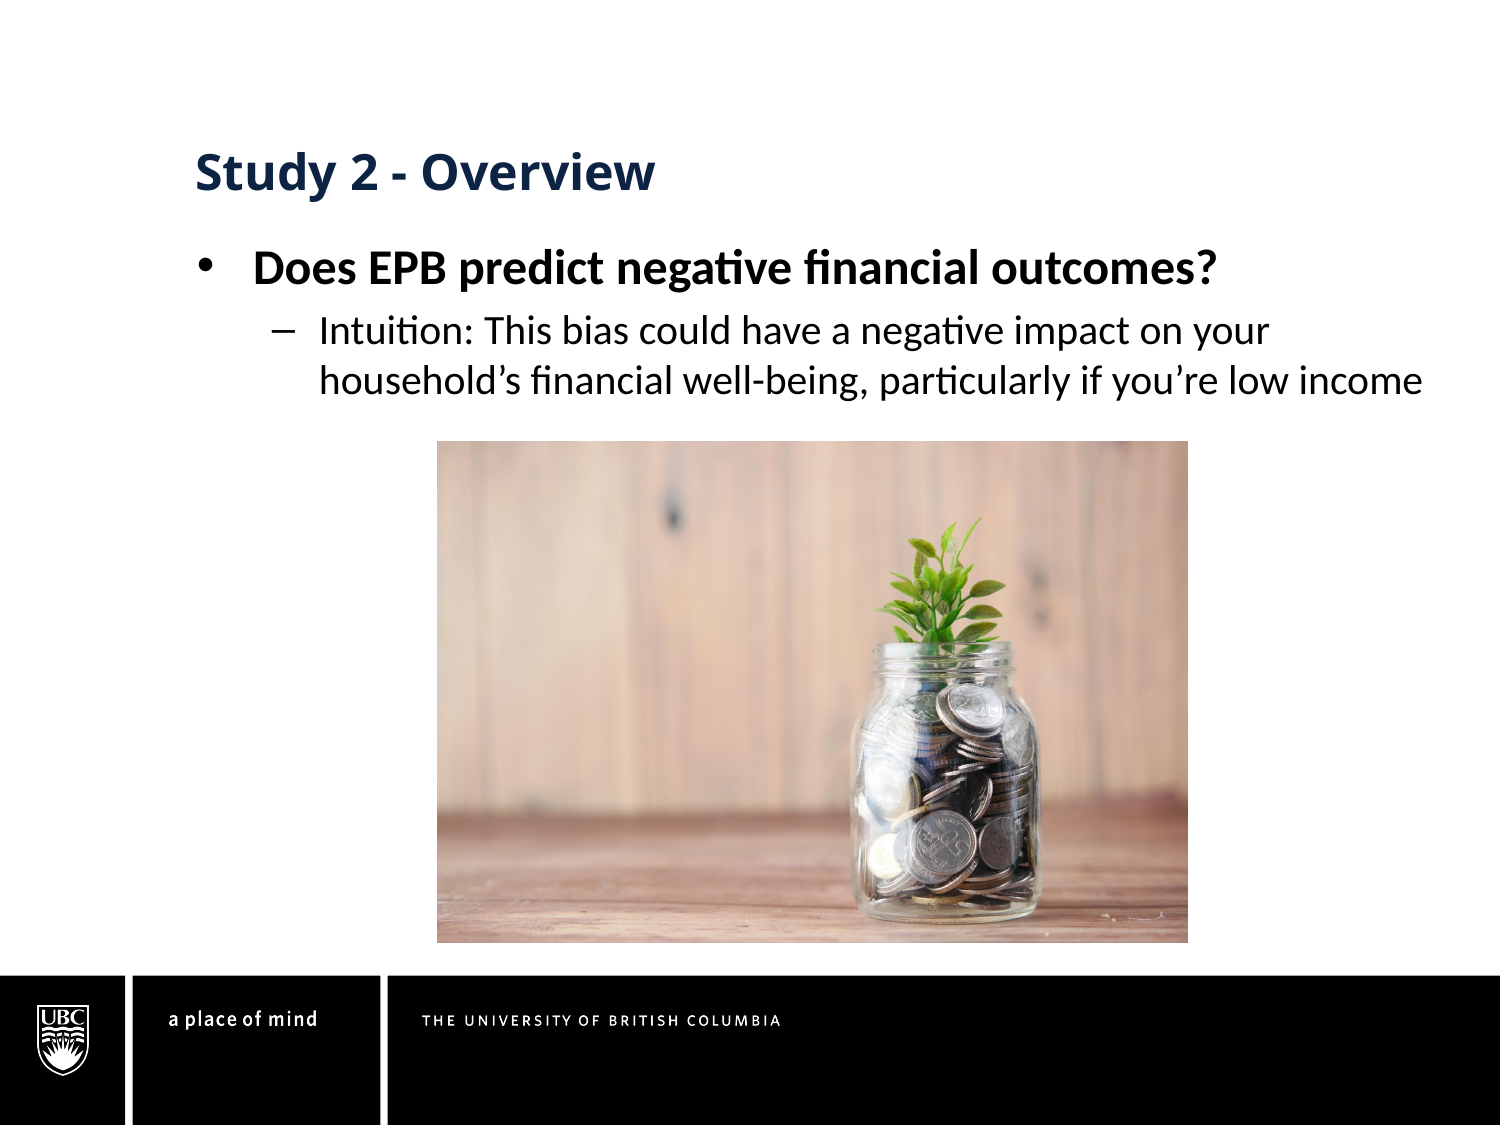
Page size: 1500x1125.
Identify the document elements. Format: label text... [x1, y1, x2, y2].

picture [37, 1005, 89, 1076]
picture [437, 441, 1188, 943]
picture [422, 1015, 780, 1026]
picture [169, 1010, 316, 1030]
list Does EPB predict negative financial outcomes? Intuition: This bias could have a negative impact on your household’s financial well-being, particularly if you’re low income [181, 227, 1443, 943]
list Study 2 - Overview [179, 132, 1380, 222]
